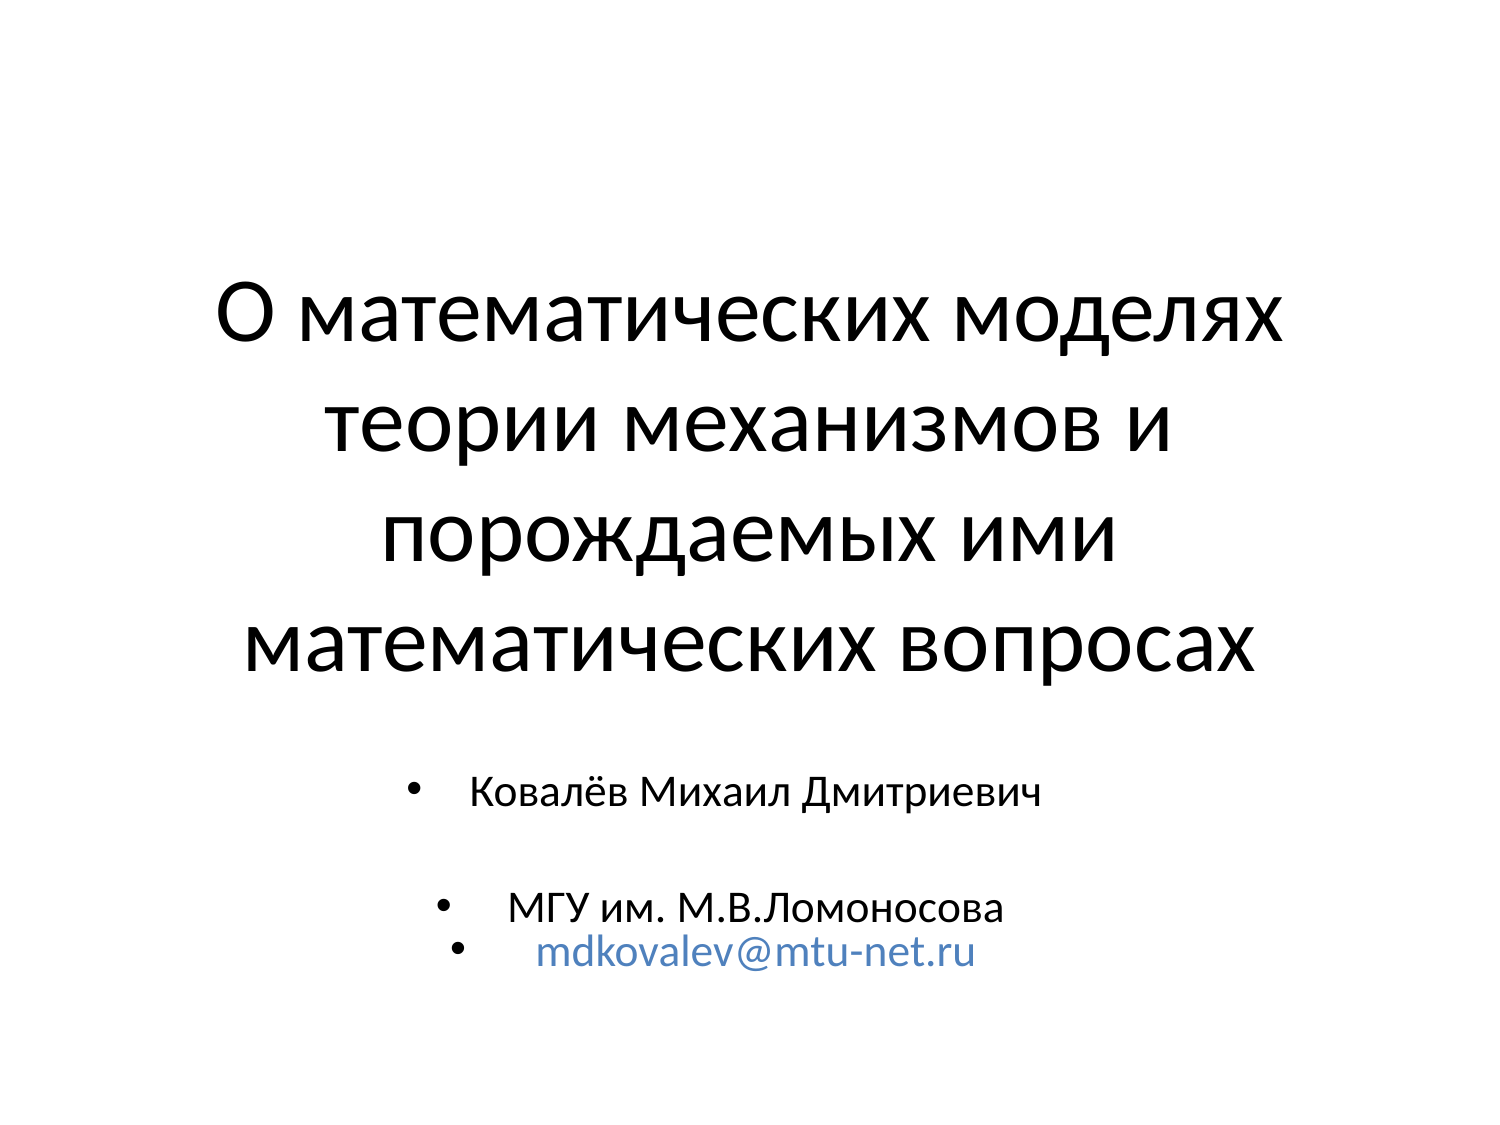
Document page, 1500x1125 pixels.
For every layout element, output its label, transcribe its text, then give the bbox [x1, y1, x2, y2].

title О математических моделях теории механизмов и порождаемых ими математических вопросах [112, 252, 1388, 688]
subtitle Ковалёв Михаил Дмитриевич МГУ им. М.В.Ломоносова mdkovalev@mtu-net.ru [225, 637, 1275, 985]
